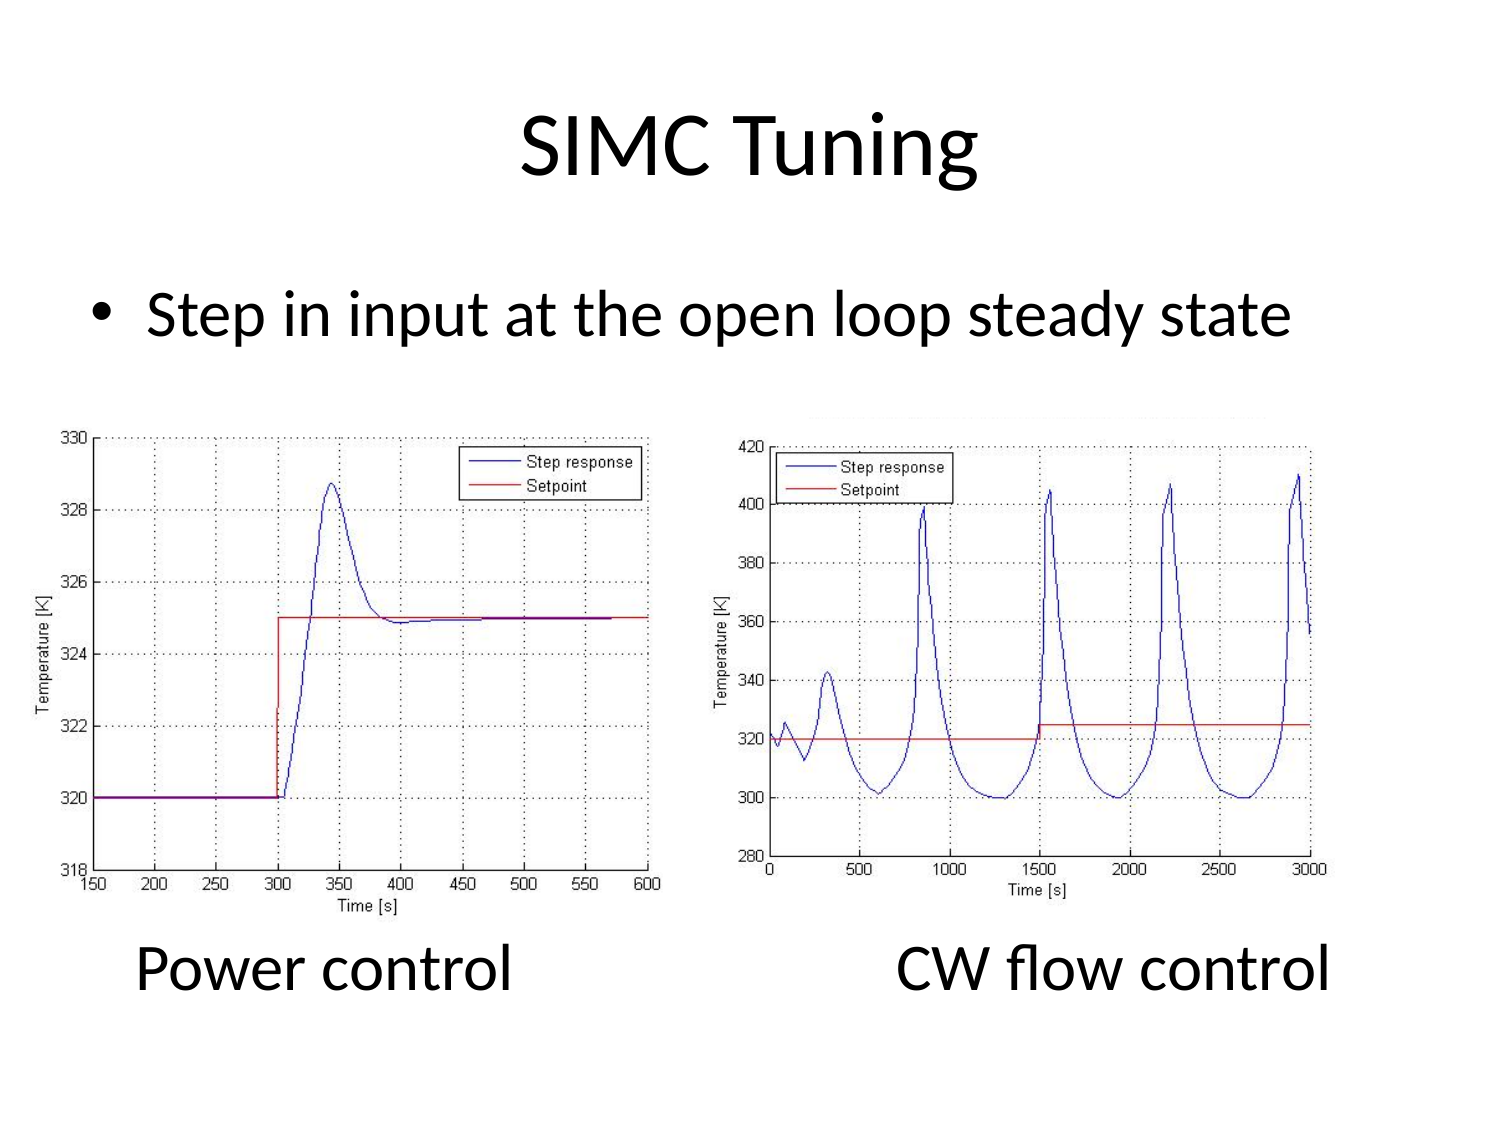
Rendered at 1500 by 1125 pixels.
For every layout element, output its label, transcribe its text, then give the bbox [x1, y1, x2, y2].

list Step in input at the open loop steady state Power control CW flow control [75, 262, 1425, 1083]
title SIMC Tuning [75, 45, 1425, 233]
picture [0, 396, 1377, 928]
